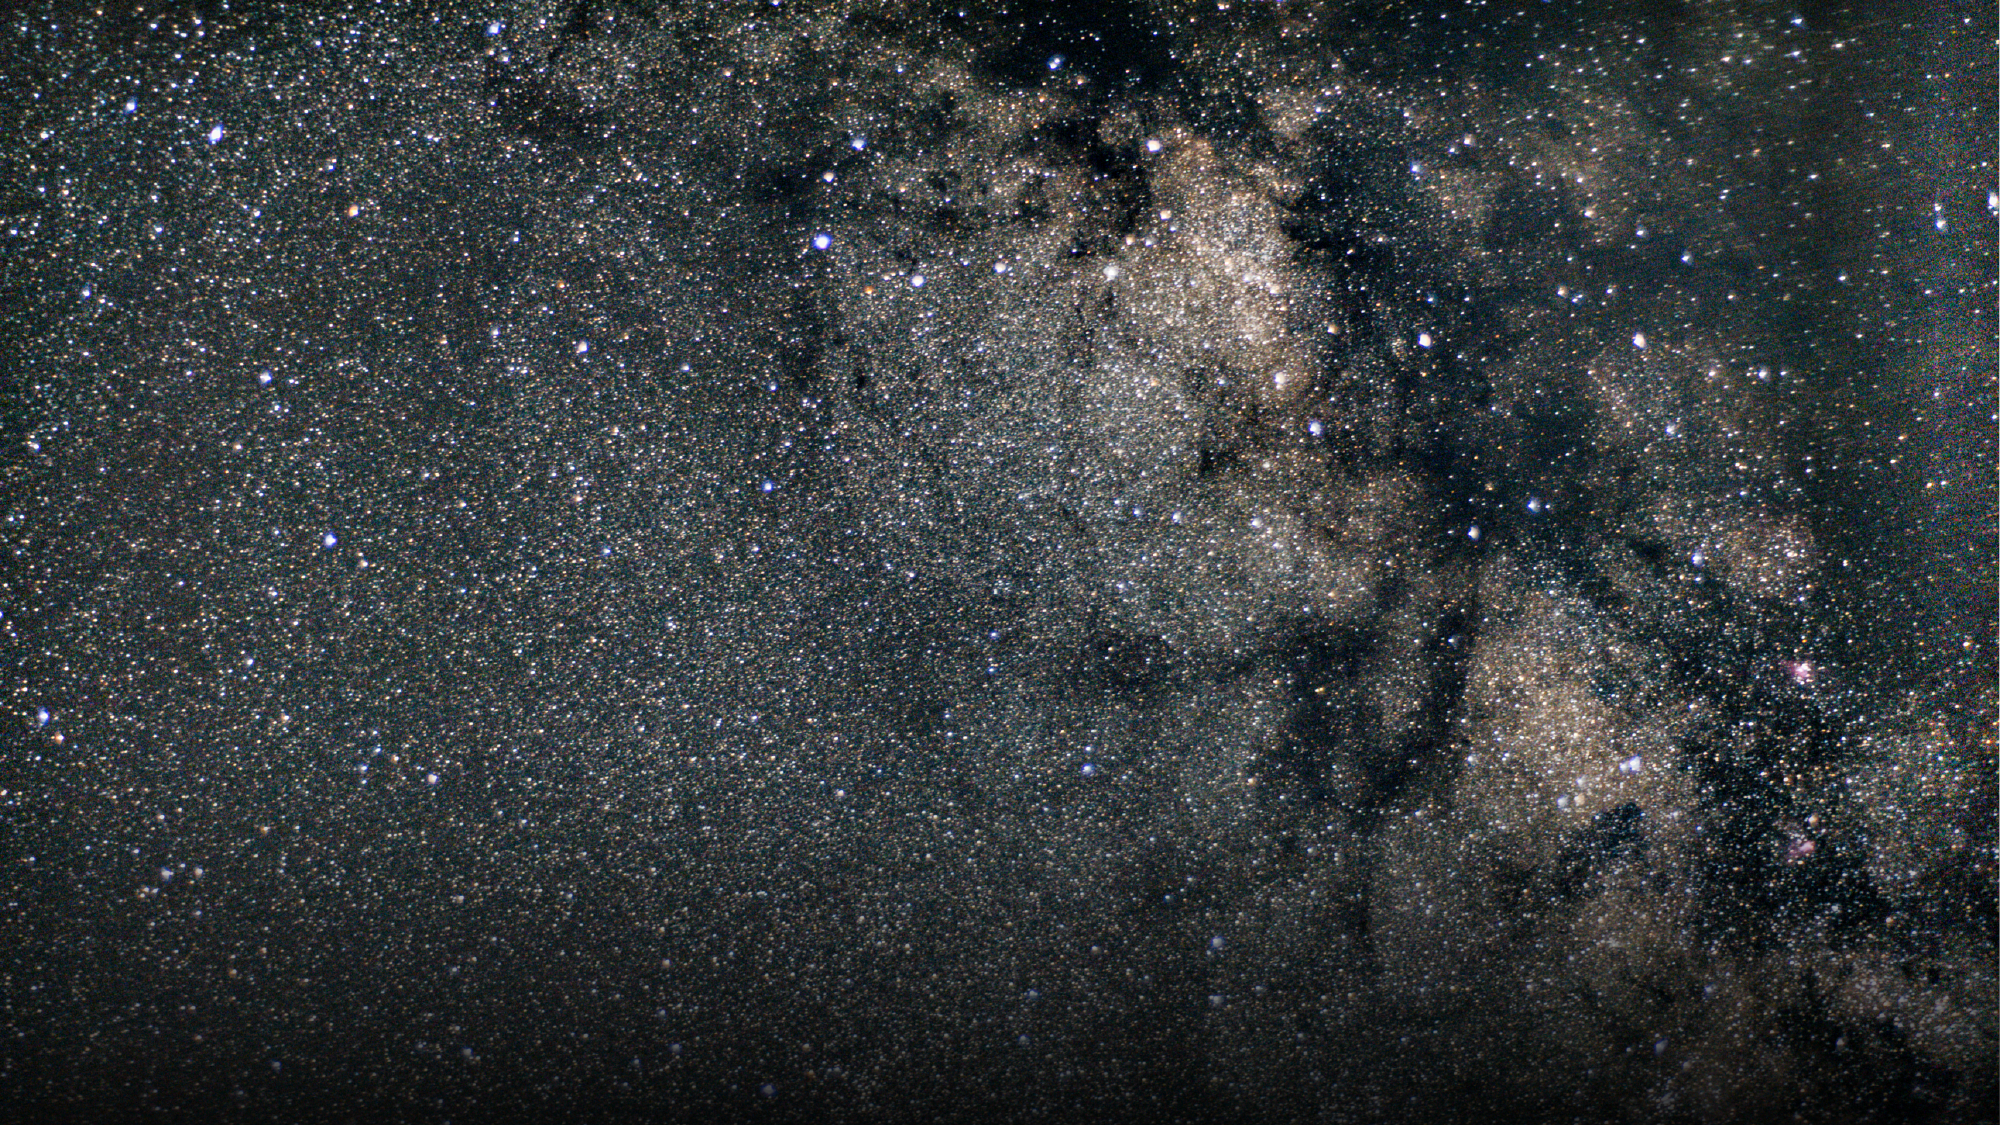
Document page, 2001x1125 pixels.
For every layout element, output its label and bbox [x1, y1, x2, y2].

list [0, 0, 2000, 1125]
